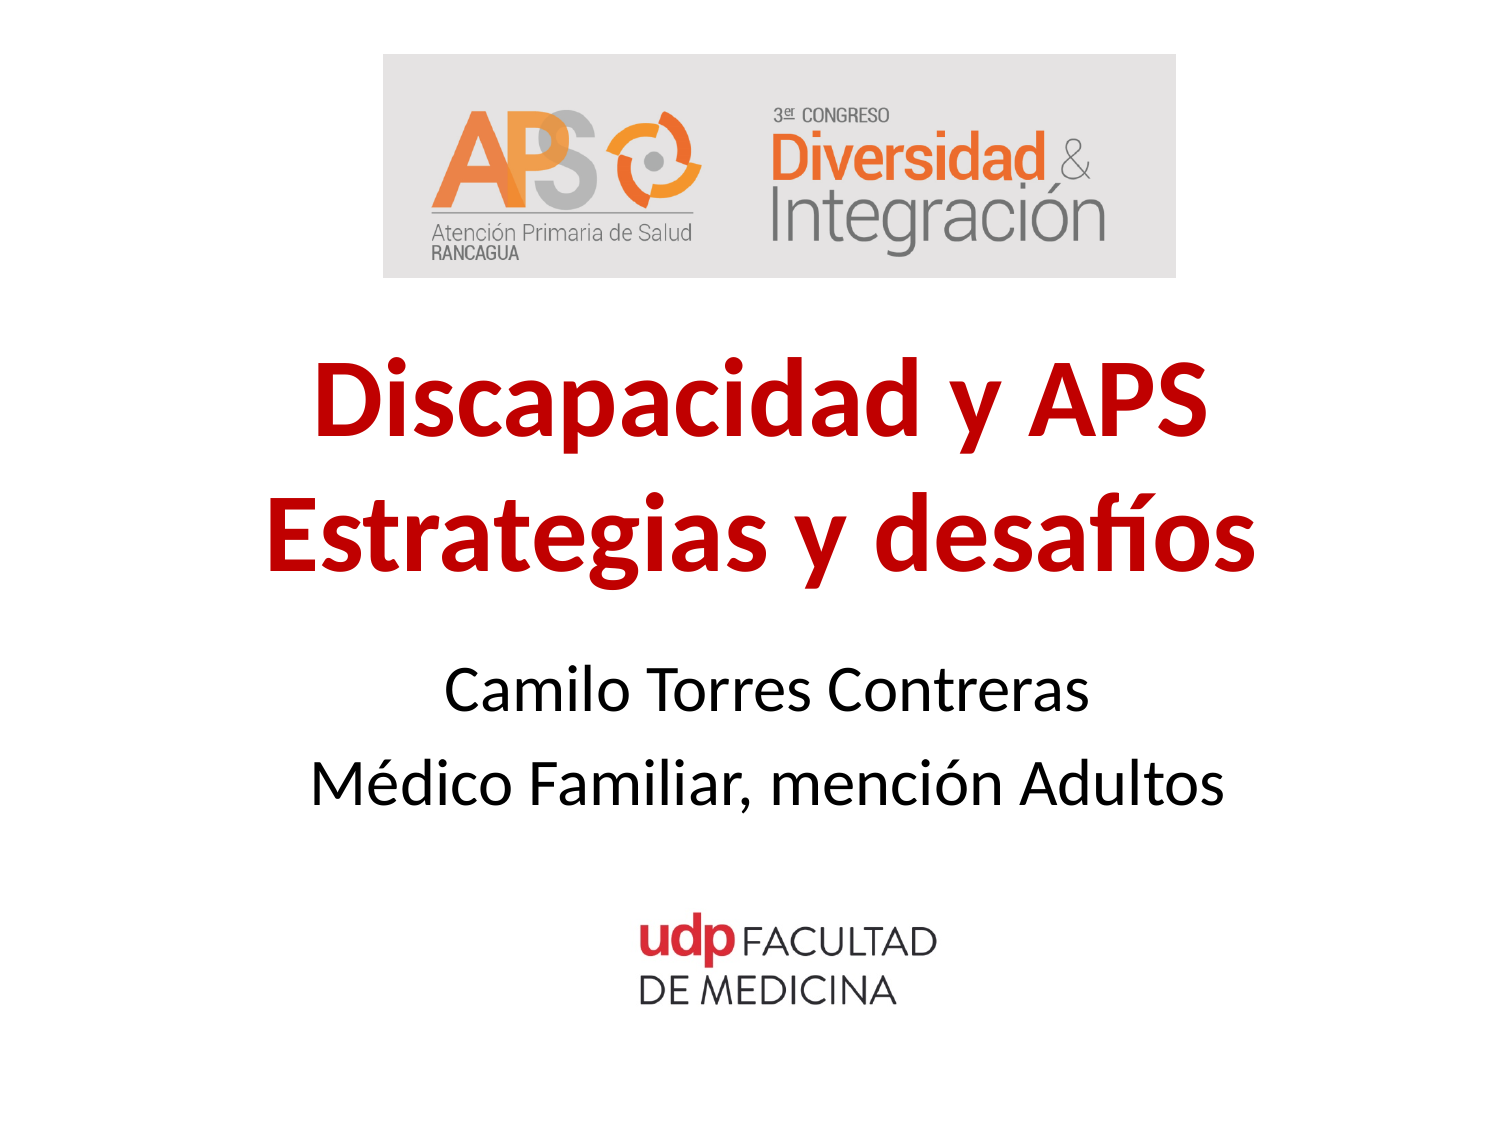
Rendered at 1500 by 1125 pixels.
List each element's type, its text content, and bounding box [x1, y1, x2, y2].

title Discapacidad y APS Estrategias y desafíos [123, 338, 1399, 580]
picture [383, 54, 1176, 278]
picture [597, 841, 963, 1071]
subtitle Camilo Torres Contreras Médico Familiar, mención Adultos [243, 637, 1294, 835]
